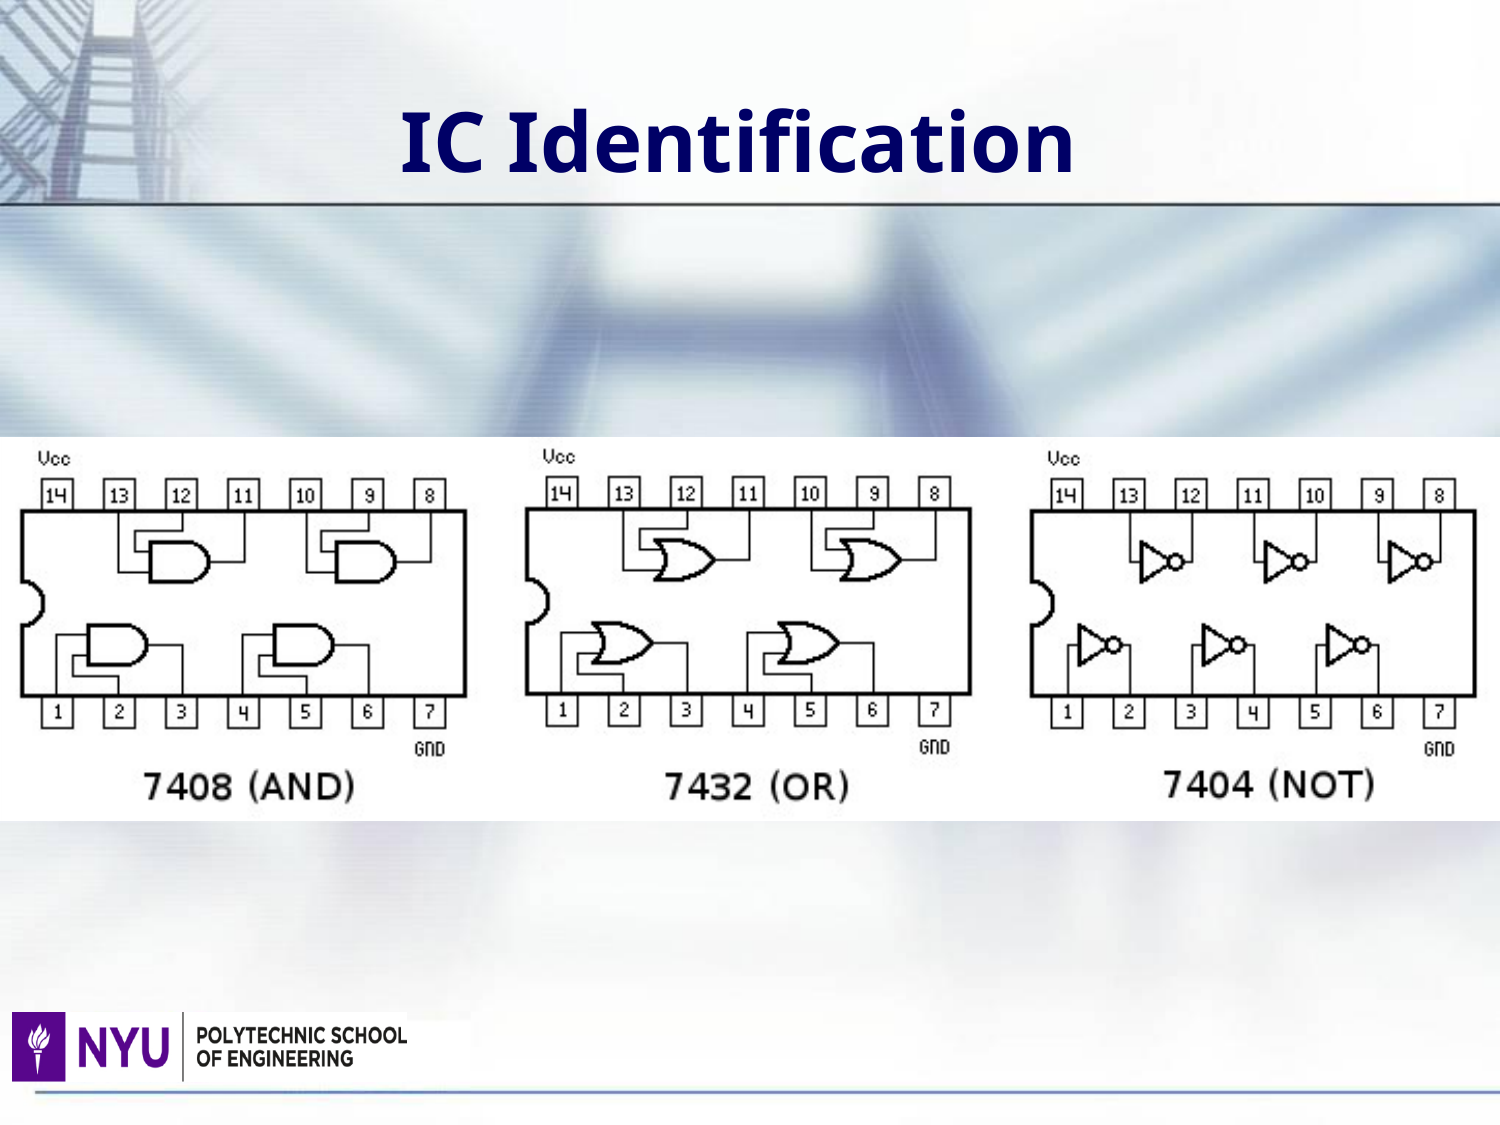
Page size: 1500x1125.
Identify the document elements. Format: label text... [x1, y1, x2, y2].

picture [0, 0, 1500, 437]
picture [0, 821, 1500, 1125]
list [0, 437, 1500, 821]
title IC Identification [74, 44, 1426, 233]
